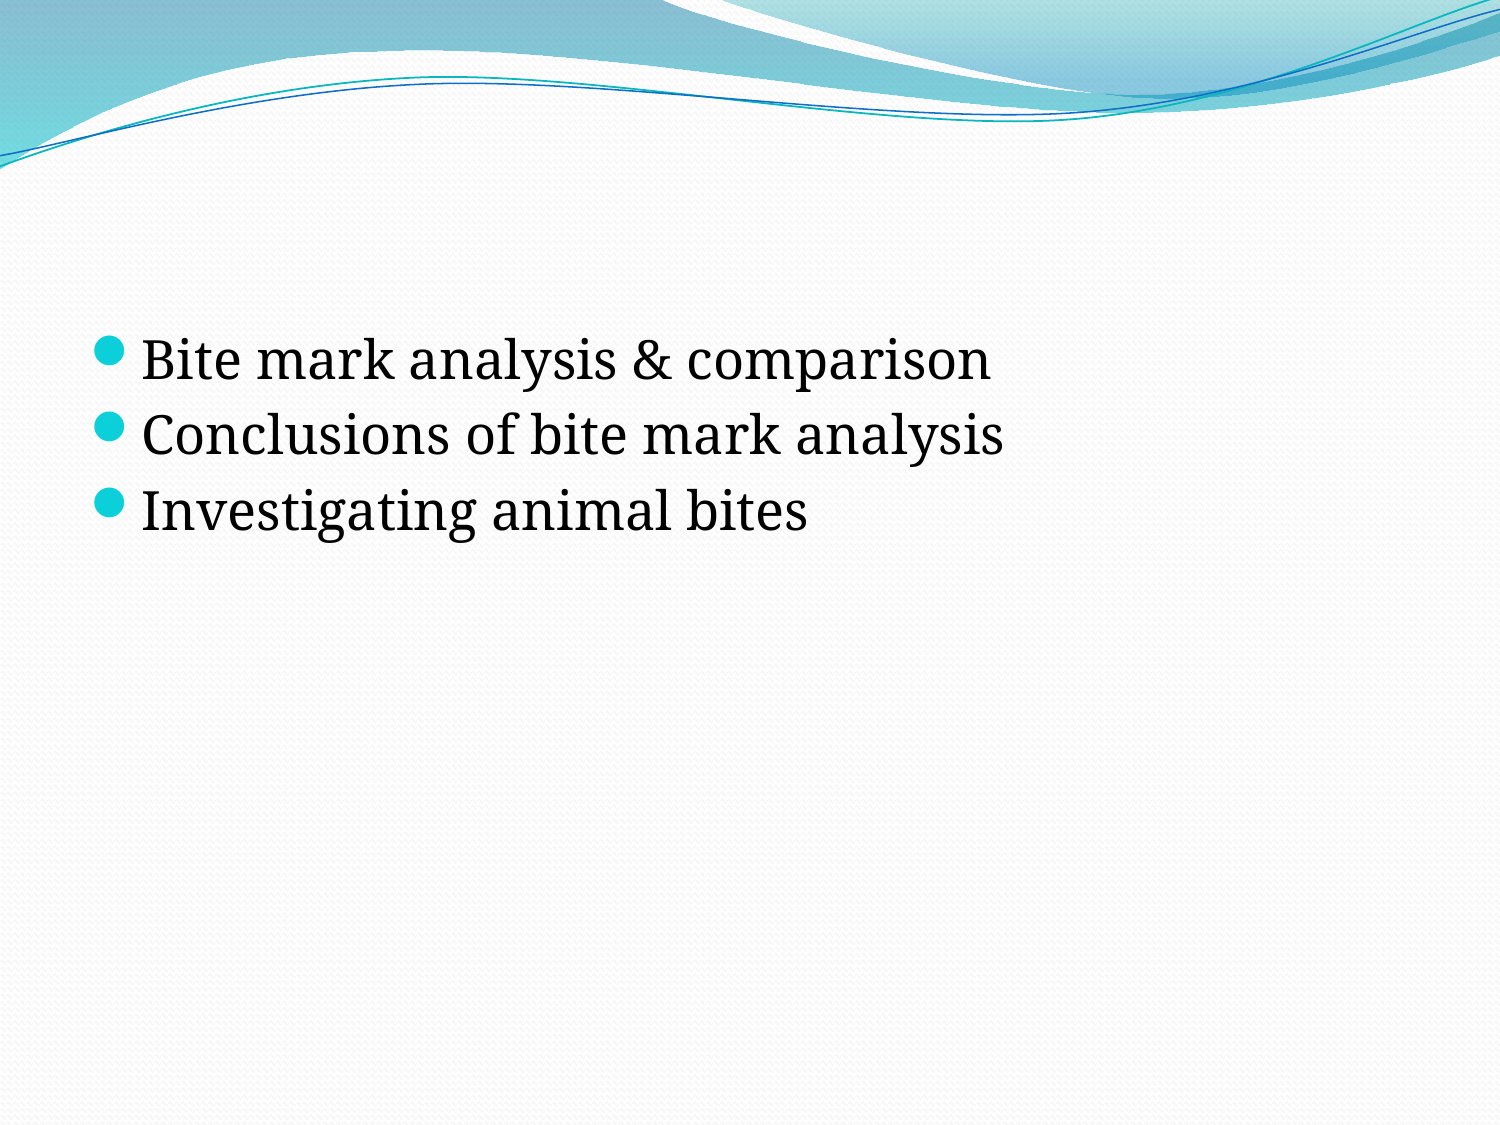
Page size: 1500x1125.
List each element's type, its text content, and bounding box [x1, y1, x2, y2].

list Bite mark analysis & comparison Conclusions of bite mark analysis Investigating animal bites [74, 317, 1426, 1038]
